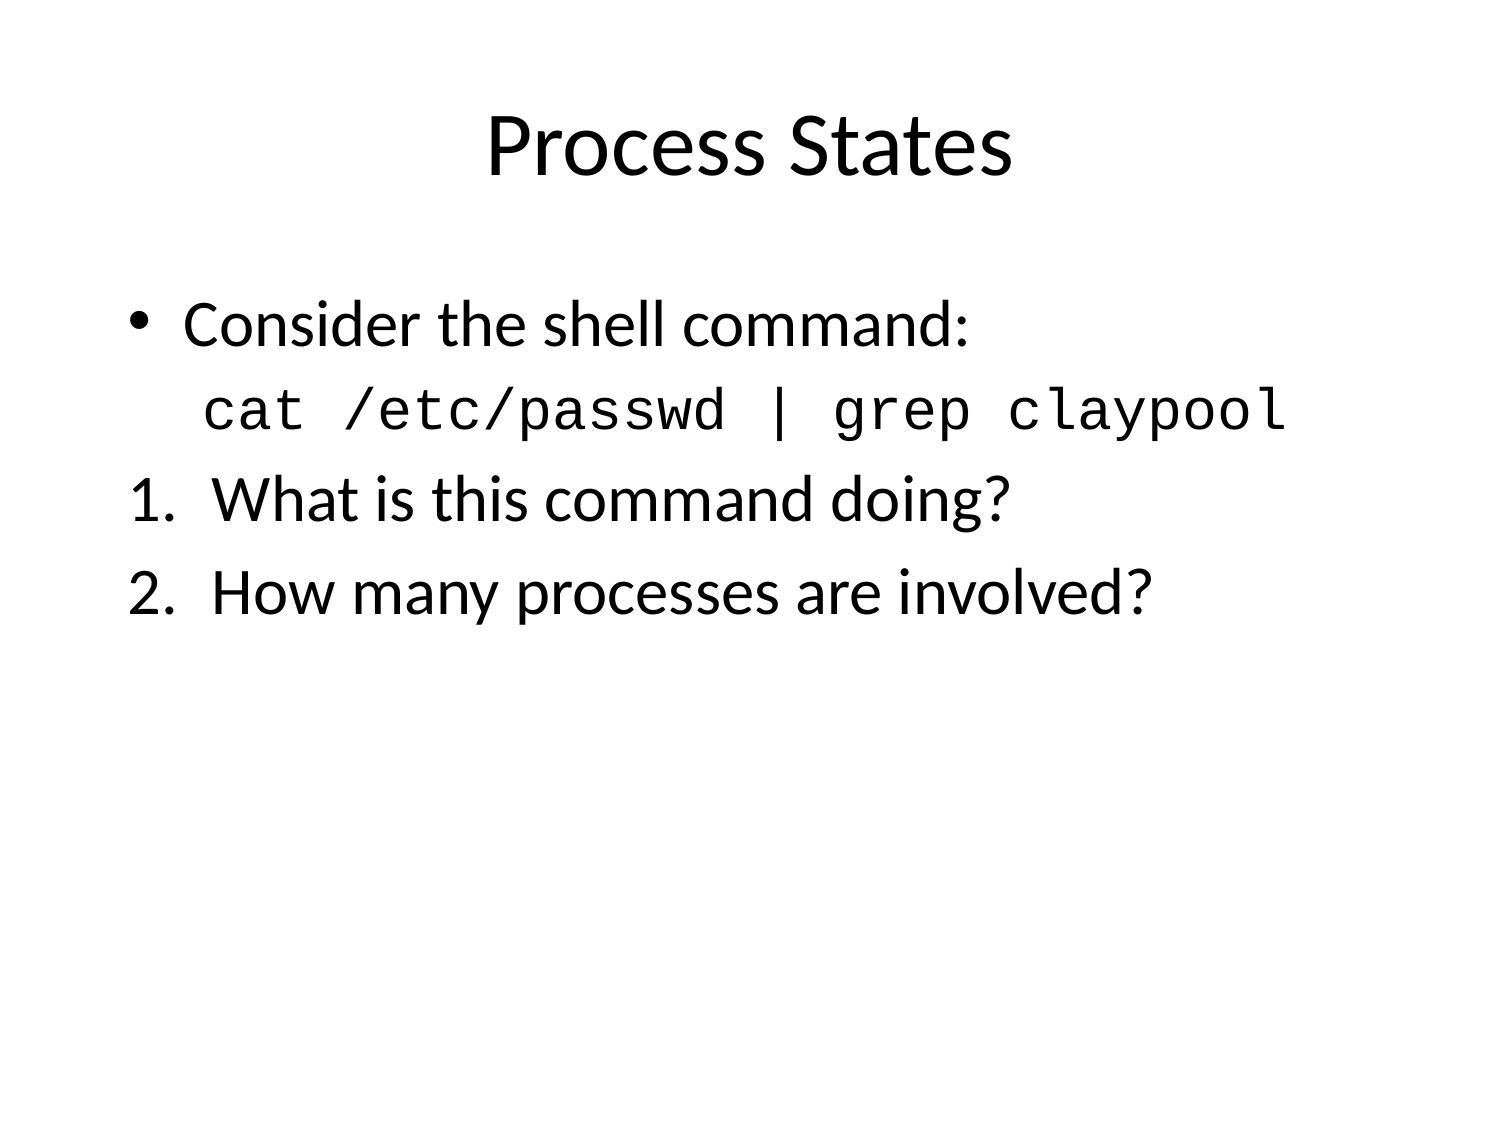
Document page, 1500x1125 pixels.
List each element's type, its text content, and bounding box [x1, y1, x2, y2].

list Consider the shell command: cat /etc/passwd | grep claypool What is this command doing? How many processes are involved? [112, 271, 1388, 1088]
title Process States [75, 45, 1425, 233]
